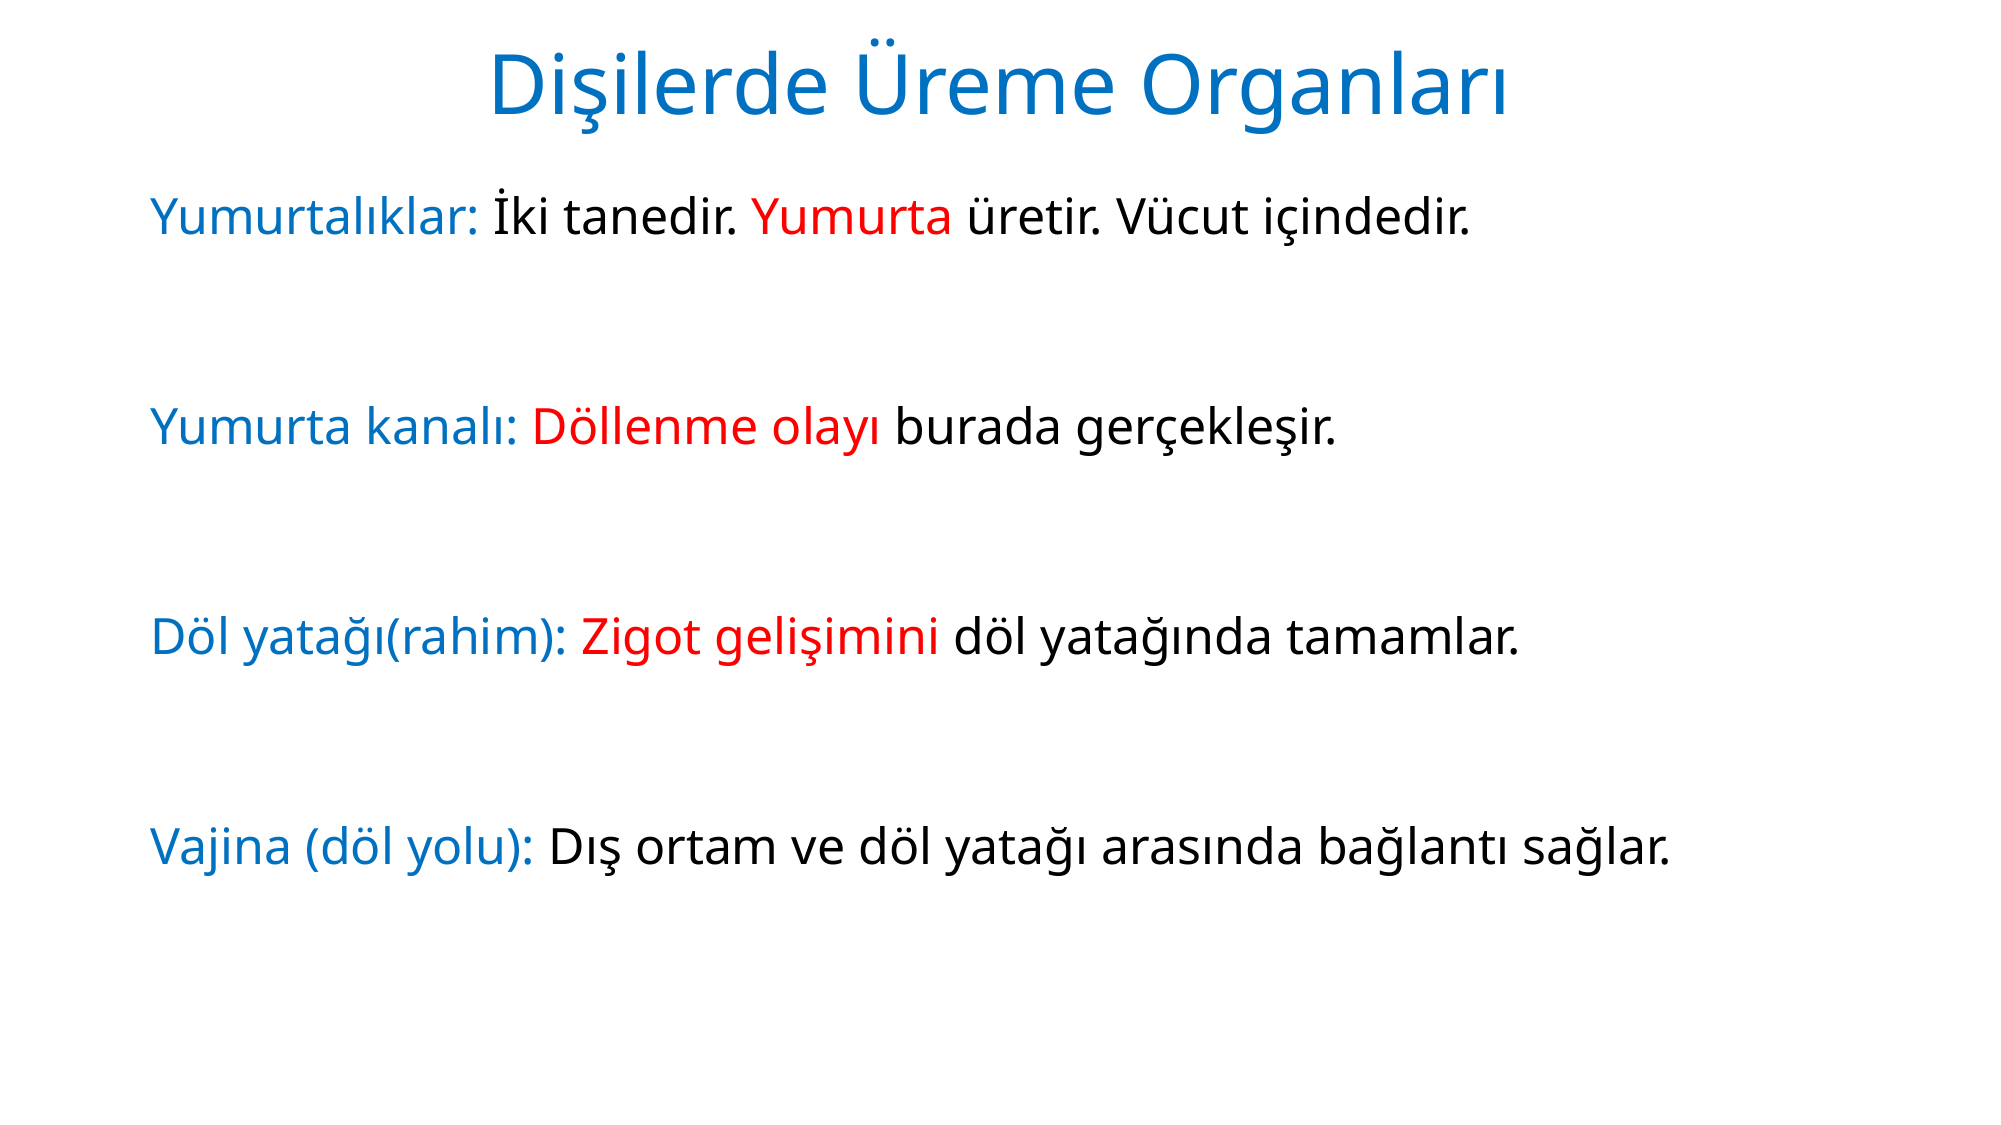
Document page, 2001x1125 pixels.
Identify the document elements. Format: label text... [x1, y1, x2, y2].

list Yumurtalıklar: İki tanedir. Yumurta üretir. Vücut içindedir. Yumurta kanalı: Döllenme olayı burada gerçekleşir. Döl yatağı(rahim): Zigot gelişimini döl yatağında tamamlar. Vajina (döl yolu): Dış ortam ve döl yatağı arasında bağlantı sağlar. [135, 177, 1865, 1008]
title Dişilerde Üreme Organları [99, 37, 1900, 225]
